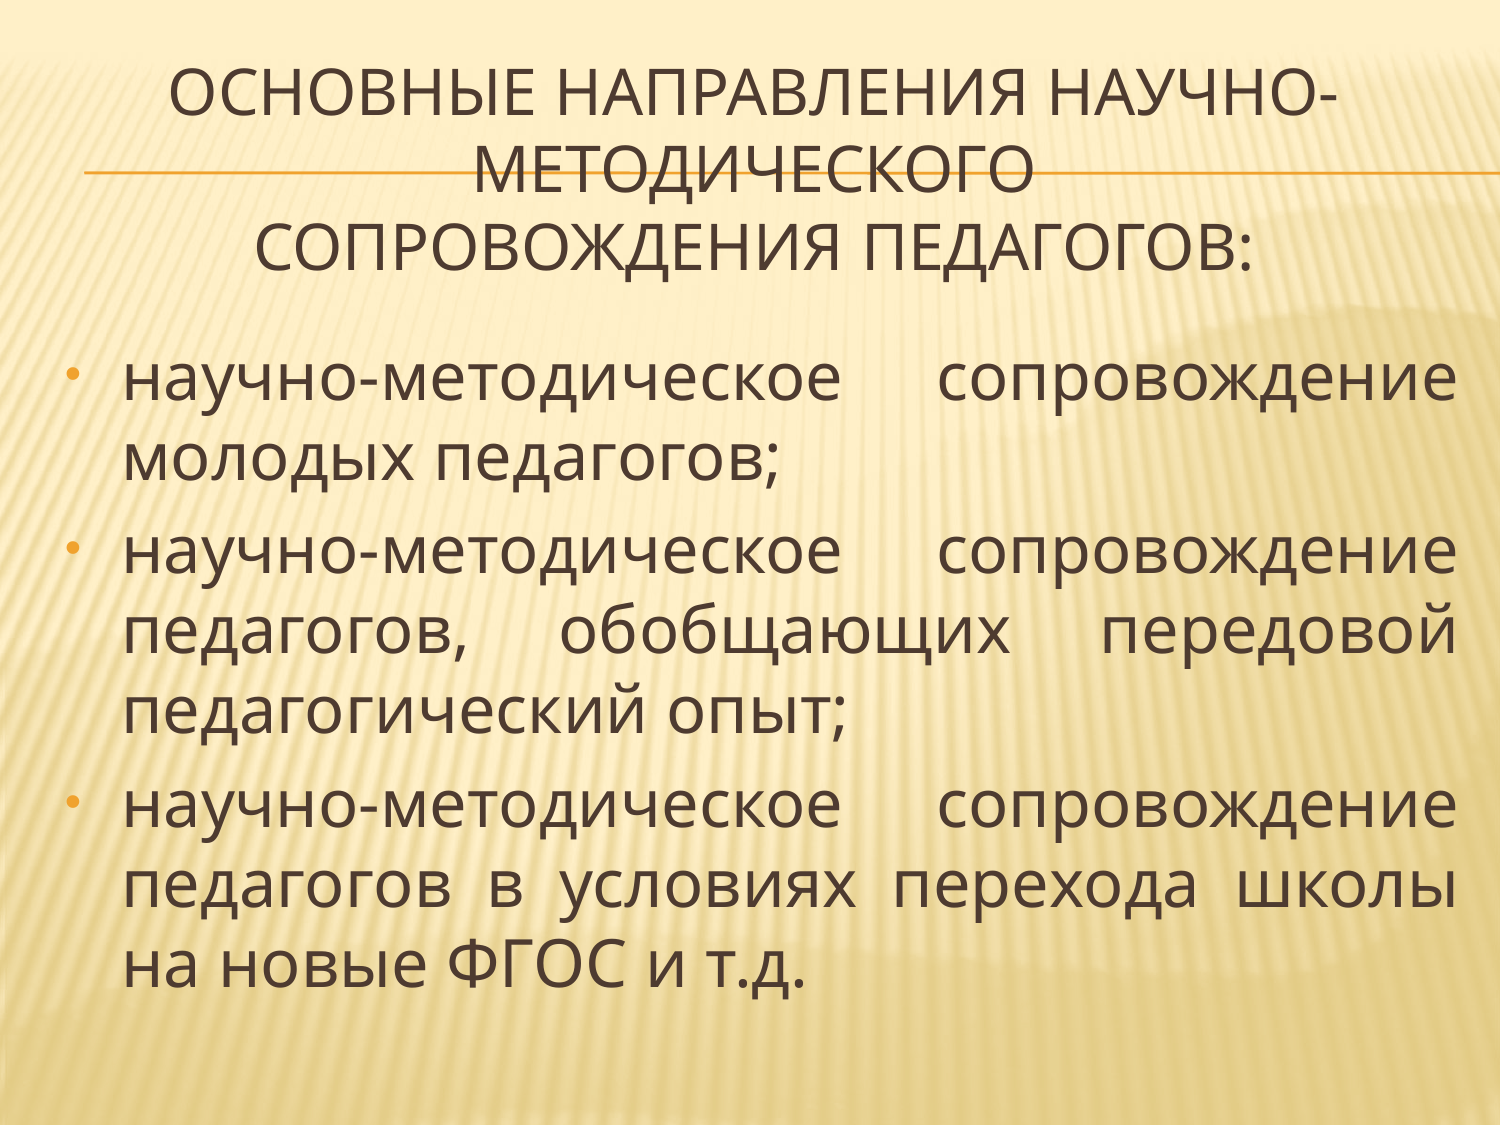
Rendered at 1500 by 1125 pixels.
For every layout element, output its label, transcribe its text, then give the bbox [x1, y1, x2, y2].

list научно-методическое сопровождение молодых педагогов; научно-методическое сопровождение педагогов, обобщающих передовой педагогический опыт; научно-методическое сопровождение педагогов в условиях перехода школы на новые ФГОС и т.д. [50, 326, 1475, 1106]
title Основные направления научно-методического сопровождения педагогов: [41, 42, 1467, 291]
